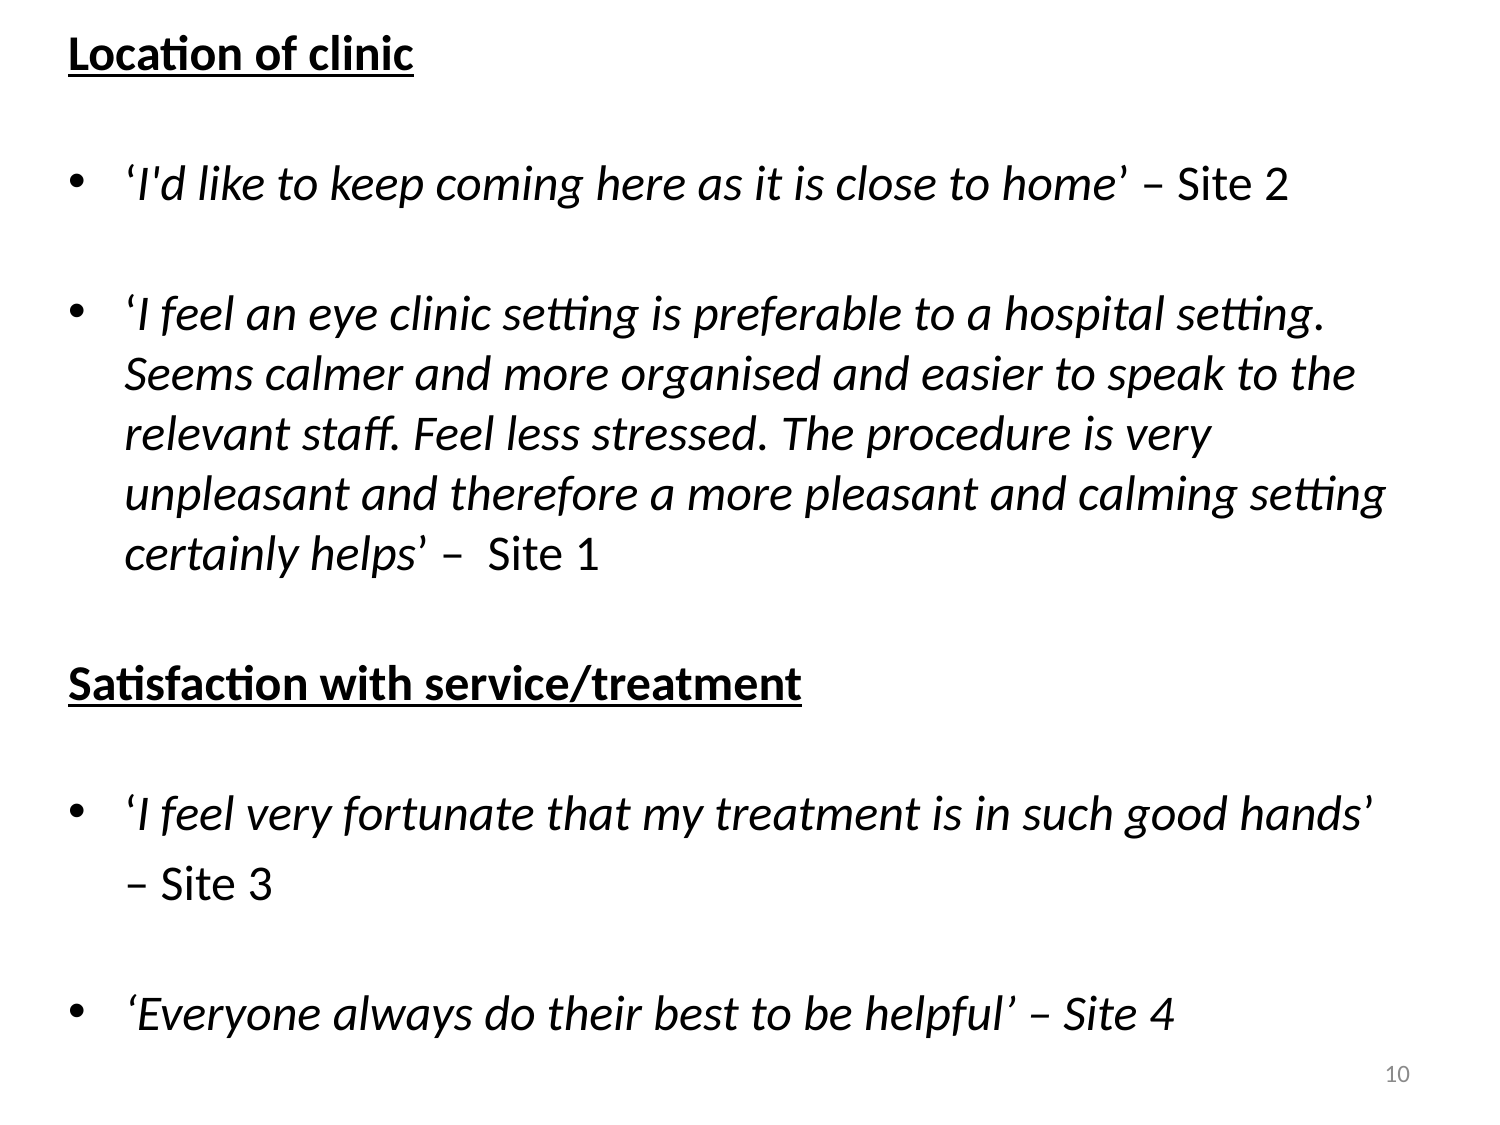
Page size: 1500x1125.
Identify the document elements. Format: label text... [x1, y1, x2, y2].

slide_number 10 [1074, 1042, 1425, 1103]
list Location of clinic ‘I'd like to keep coming here as it is close to home’ – Site 2 ‘I feel an eye clinic setting is preferable to a hospital setting. Seems calmer and more organised and easier to speak to the relevant staff. Feel less stressed. The procedure is very unpleasant and therefore a more pleasant and calming setting certainly helps’ – Site 1 Satisfaction with service/treatment ‘I feel very fortunate that my treatment is in such good hands’ – Site 3 ‘Everyone always do their best to be helpful’ – Site 4 [52, 12, 1449, 1073]
